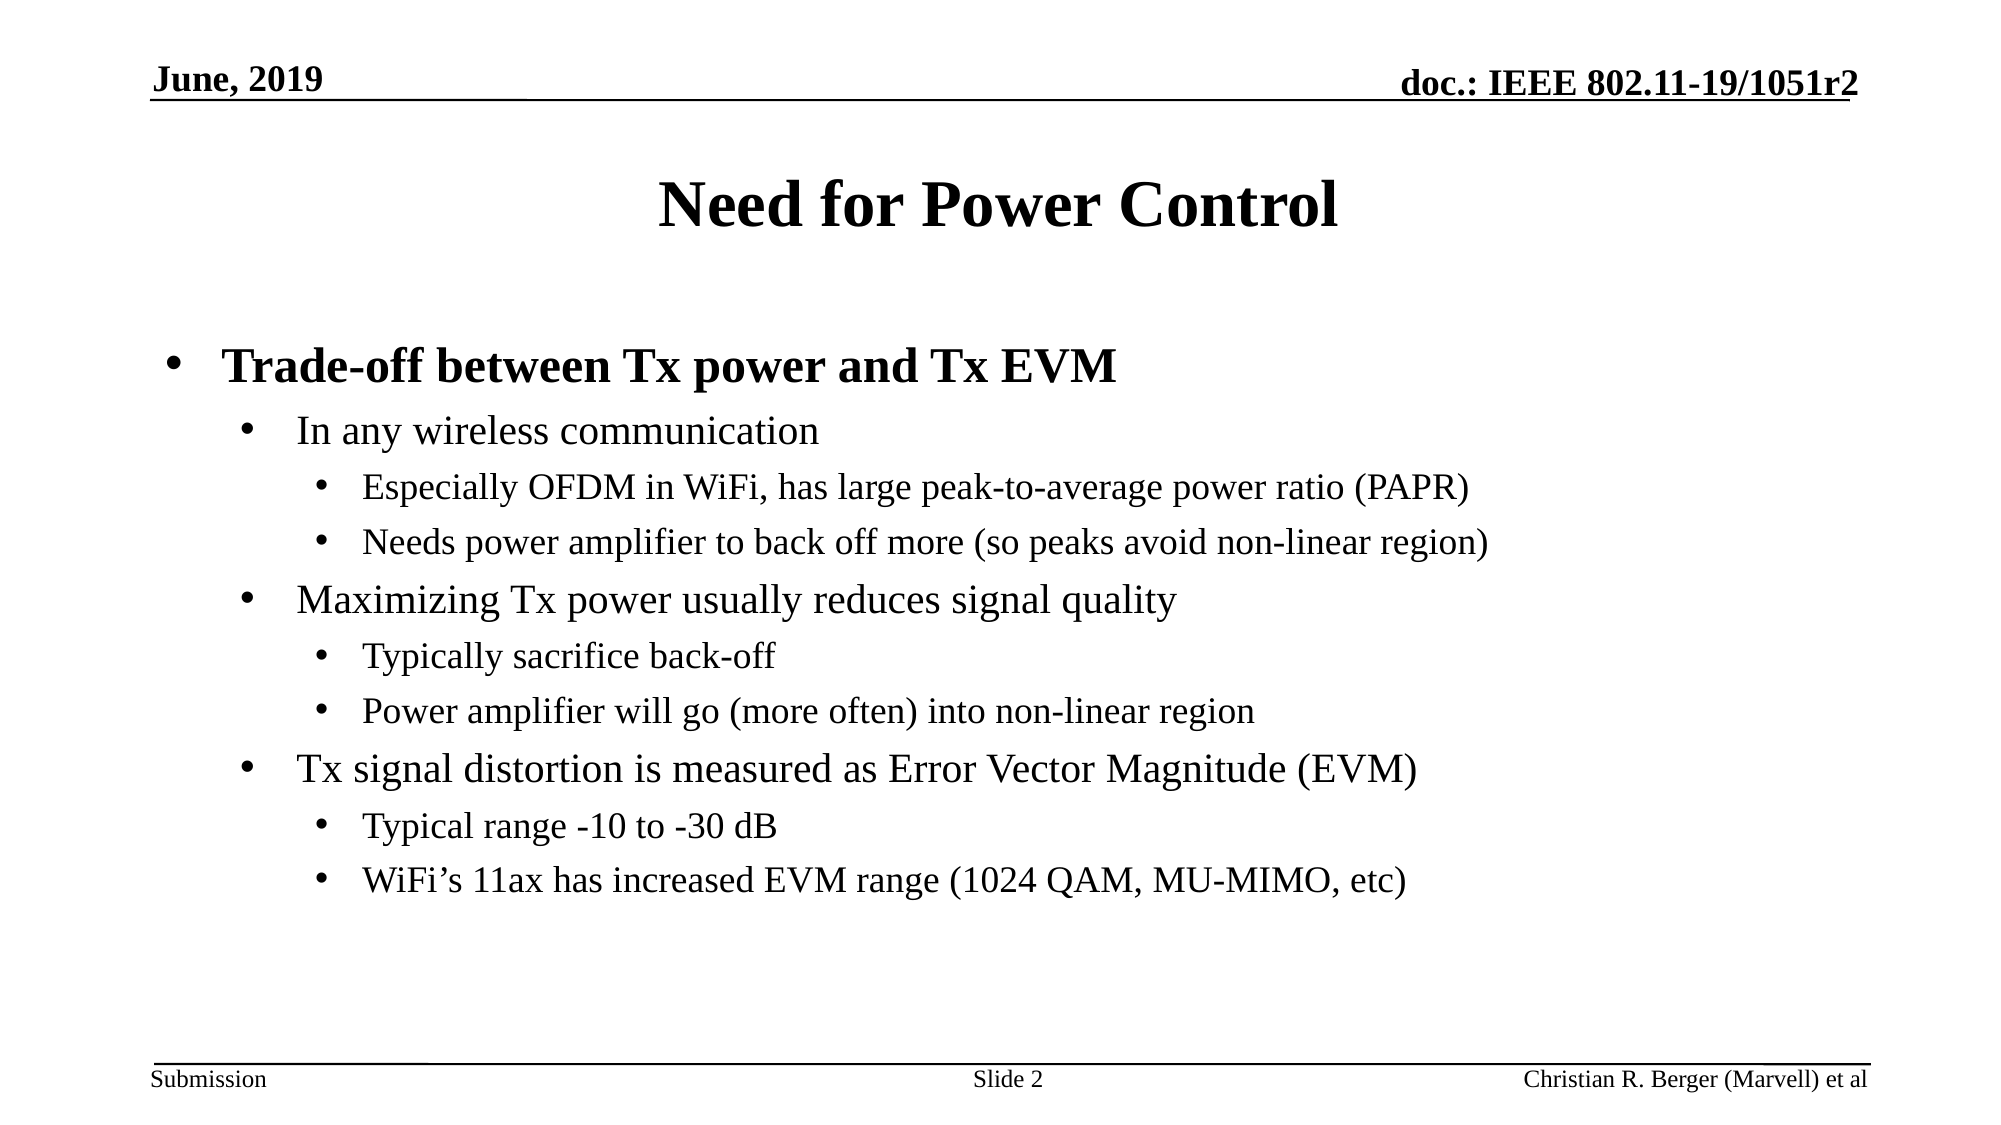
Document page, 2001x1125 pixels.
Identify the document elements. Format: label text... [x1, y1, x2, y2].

footer Christian R. Berger (Marvell) et al [1171, 1061, 1869, 1093]
list Trade-off between Tx power and Tx EVM In any wireless communication Especially OFDM in WiFi, has large peak-to-average power ratio (PAPR) Needs power amplifier to back off more (so peaks avoid non-linear region) Maximizing Tx power usually reduces signal quality Typically sacrifice back-off Power amplifier will go (more often) into non-linear region Tx signal distortion is measured as Error Vector Magnitude (EVM) Typical range -10 to -30 dB WiFi’s 11ax has increased EVM range (1024 QAM, MU-MIMO, etc) [149, 324, 1850, 1000]
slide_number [152, 54, 563, 100]
title Need for Power Control [149, 112, 1850, 288]
slide_number Slide 2 [950, 1061, 1067, 1123]
